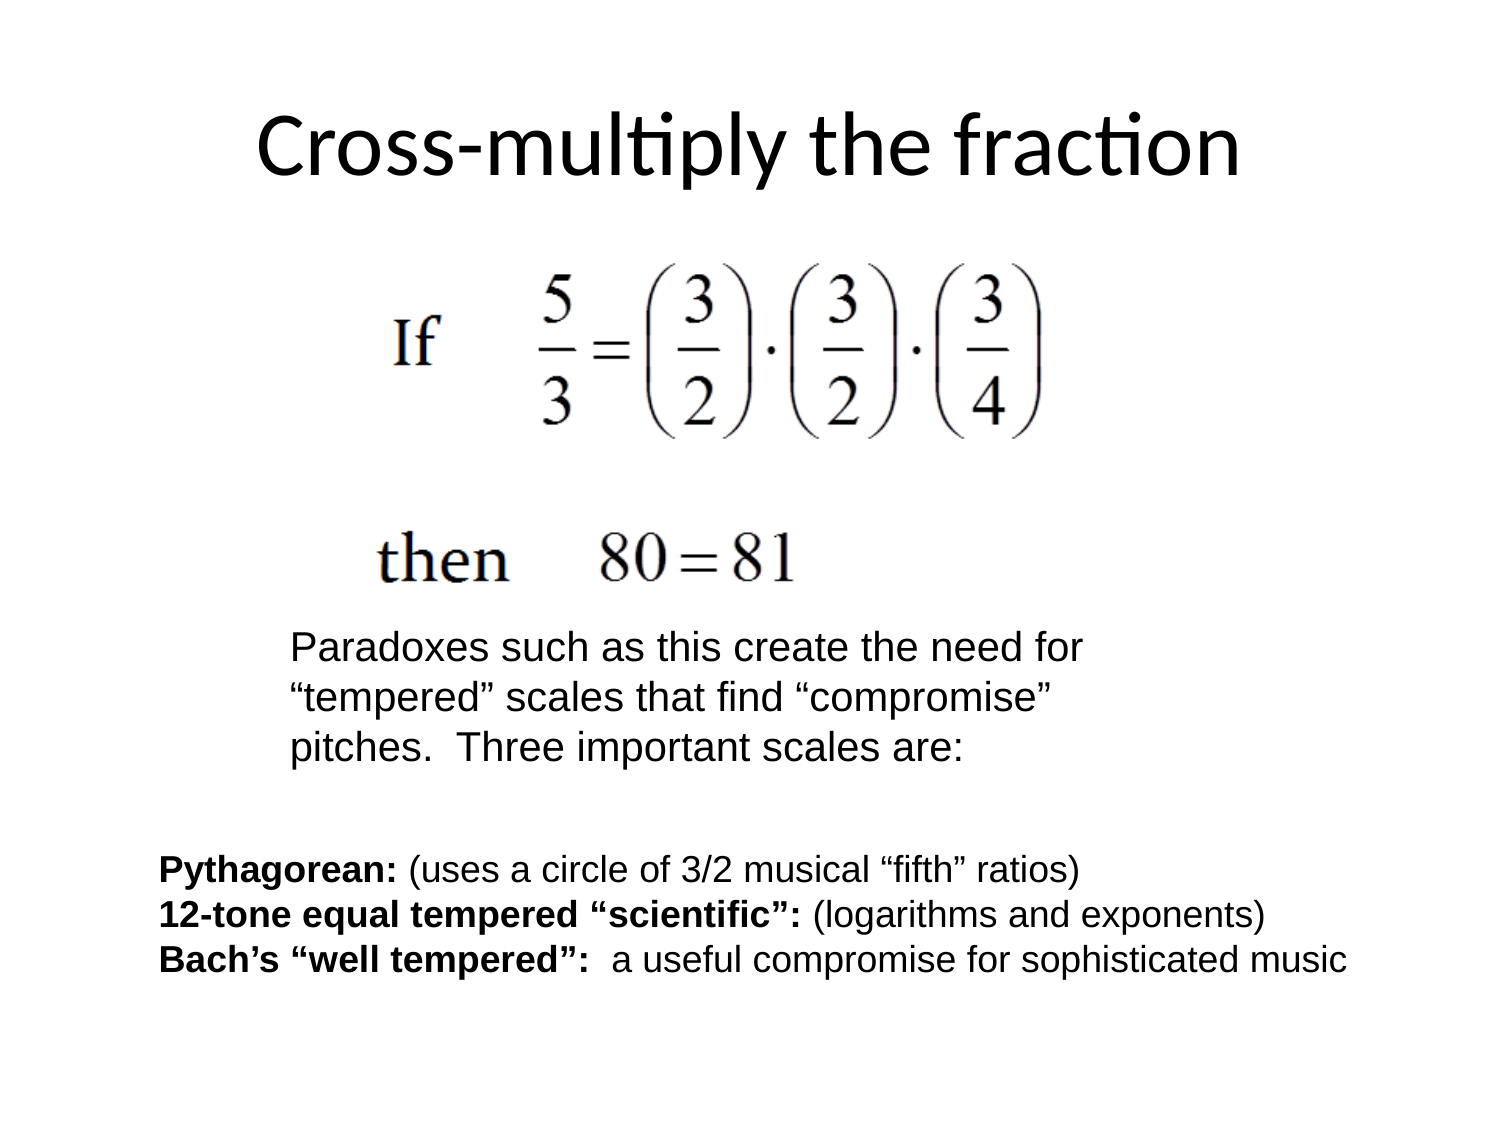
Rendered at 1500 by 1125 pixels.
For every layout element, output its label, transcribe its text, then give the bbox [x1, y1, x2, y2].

text_box Pythagorean: (uses a circle of 3/2 musical “fifth” ratios) 12-tone equal tempered “scientific”: (logarithms and exponents) Bach’s “well tempered”: a useful compromise for sophisticated music [143, 837, 1407, 988]
text_box Paradoxes such as this create the need for “tempered” scales that find “compromise” pitches. Three important scales are: [275, 612, 1213, 778]
picture [349, 212, 1076, 633]
title Cross-multiply the fraction [74, 44, 1426, 233]
